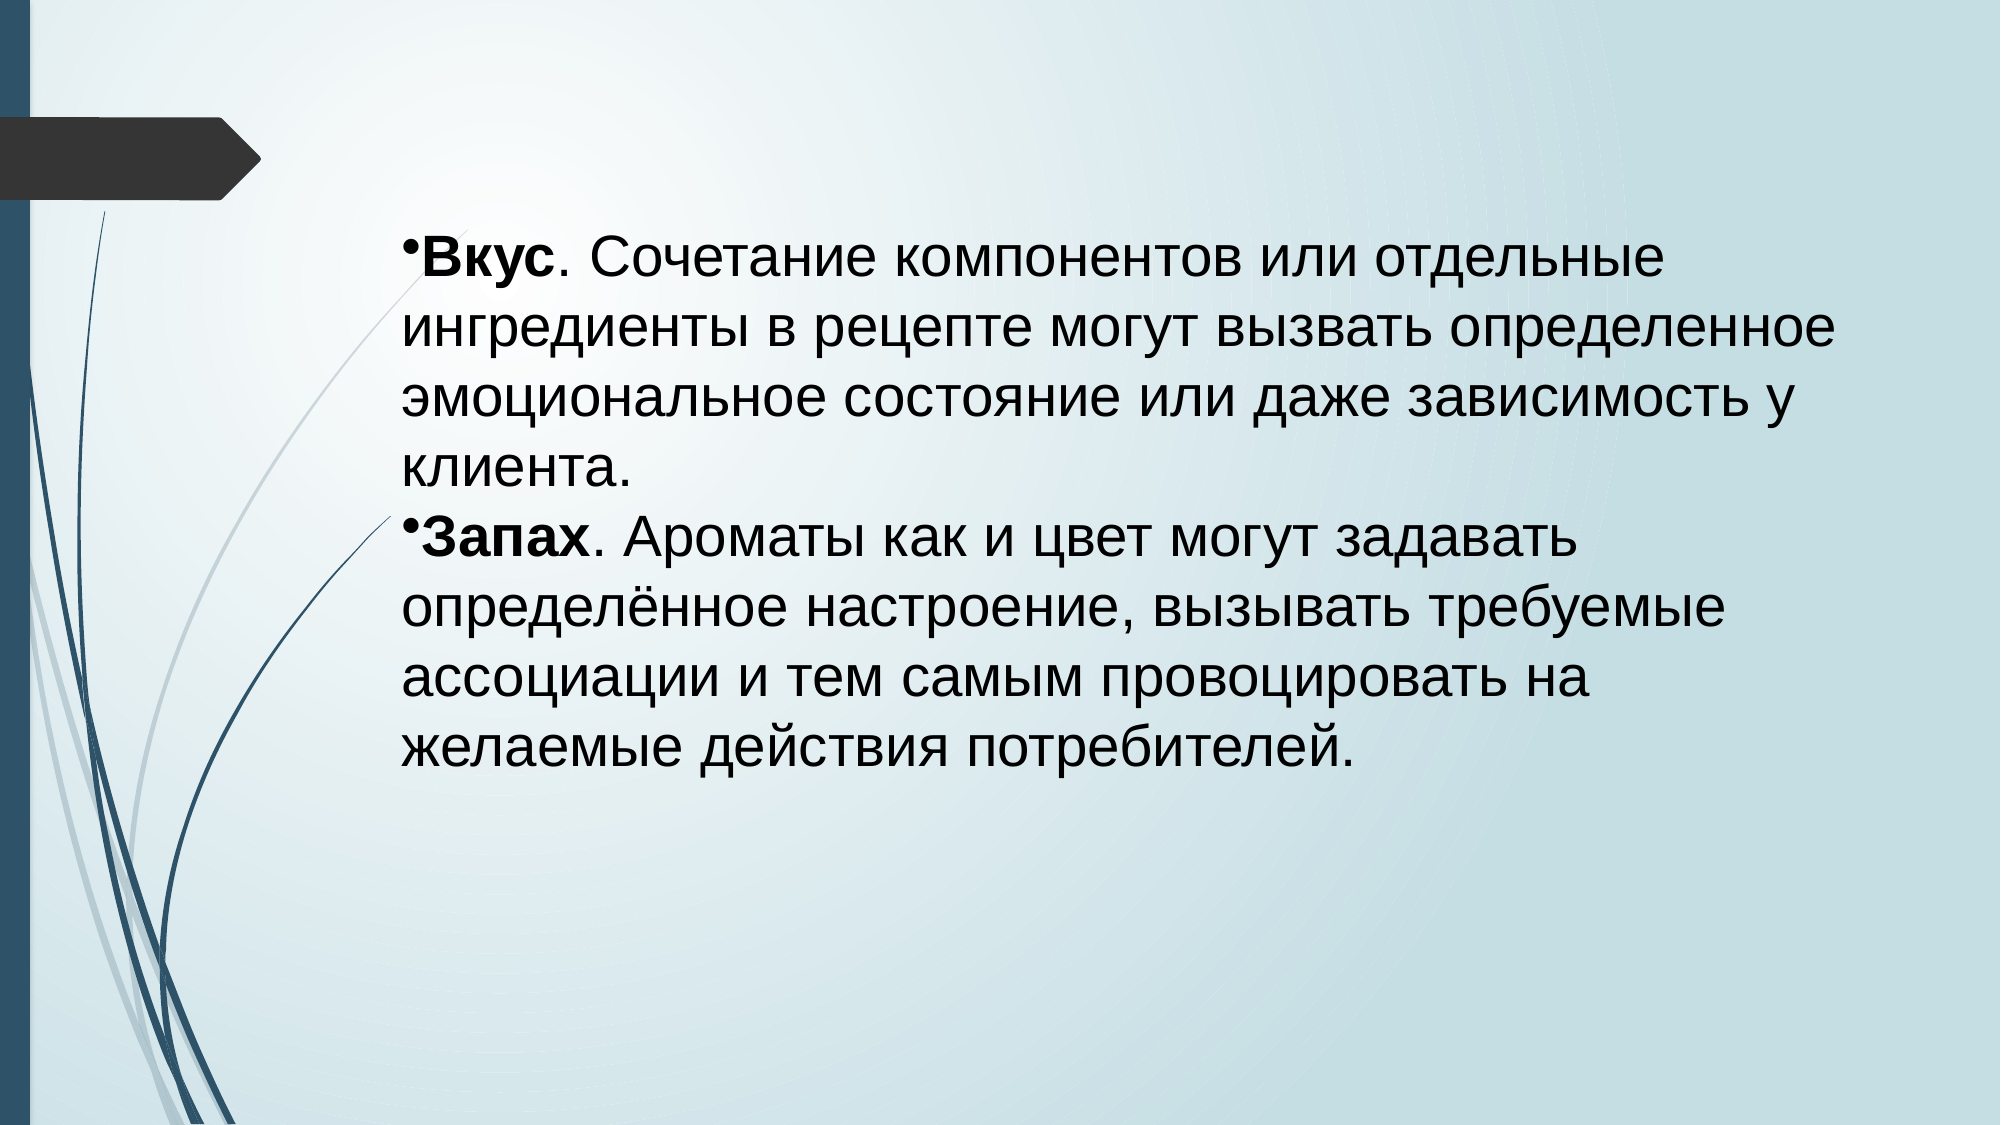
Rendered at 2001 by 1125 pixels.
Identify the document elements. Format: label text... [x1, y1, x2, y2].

title Вкус. Сочетание компонентов или отдельные ингредиенты в рецепте могут вызвать определенное эмоциональное состояние или даже зависимость у клиента. Запах. Ароматы как и цвет могут задавать определённое настроение, вызывать требуемые ассоциации и тем самым провоцировать на желаемые действия потребителей. [386, 210, 1888, 786]
